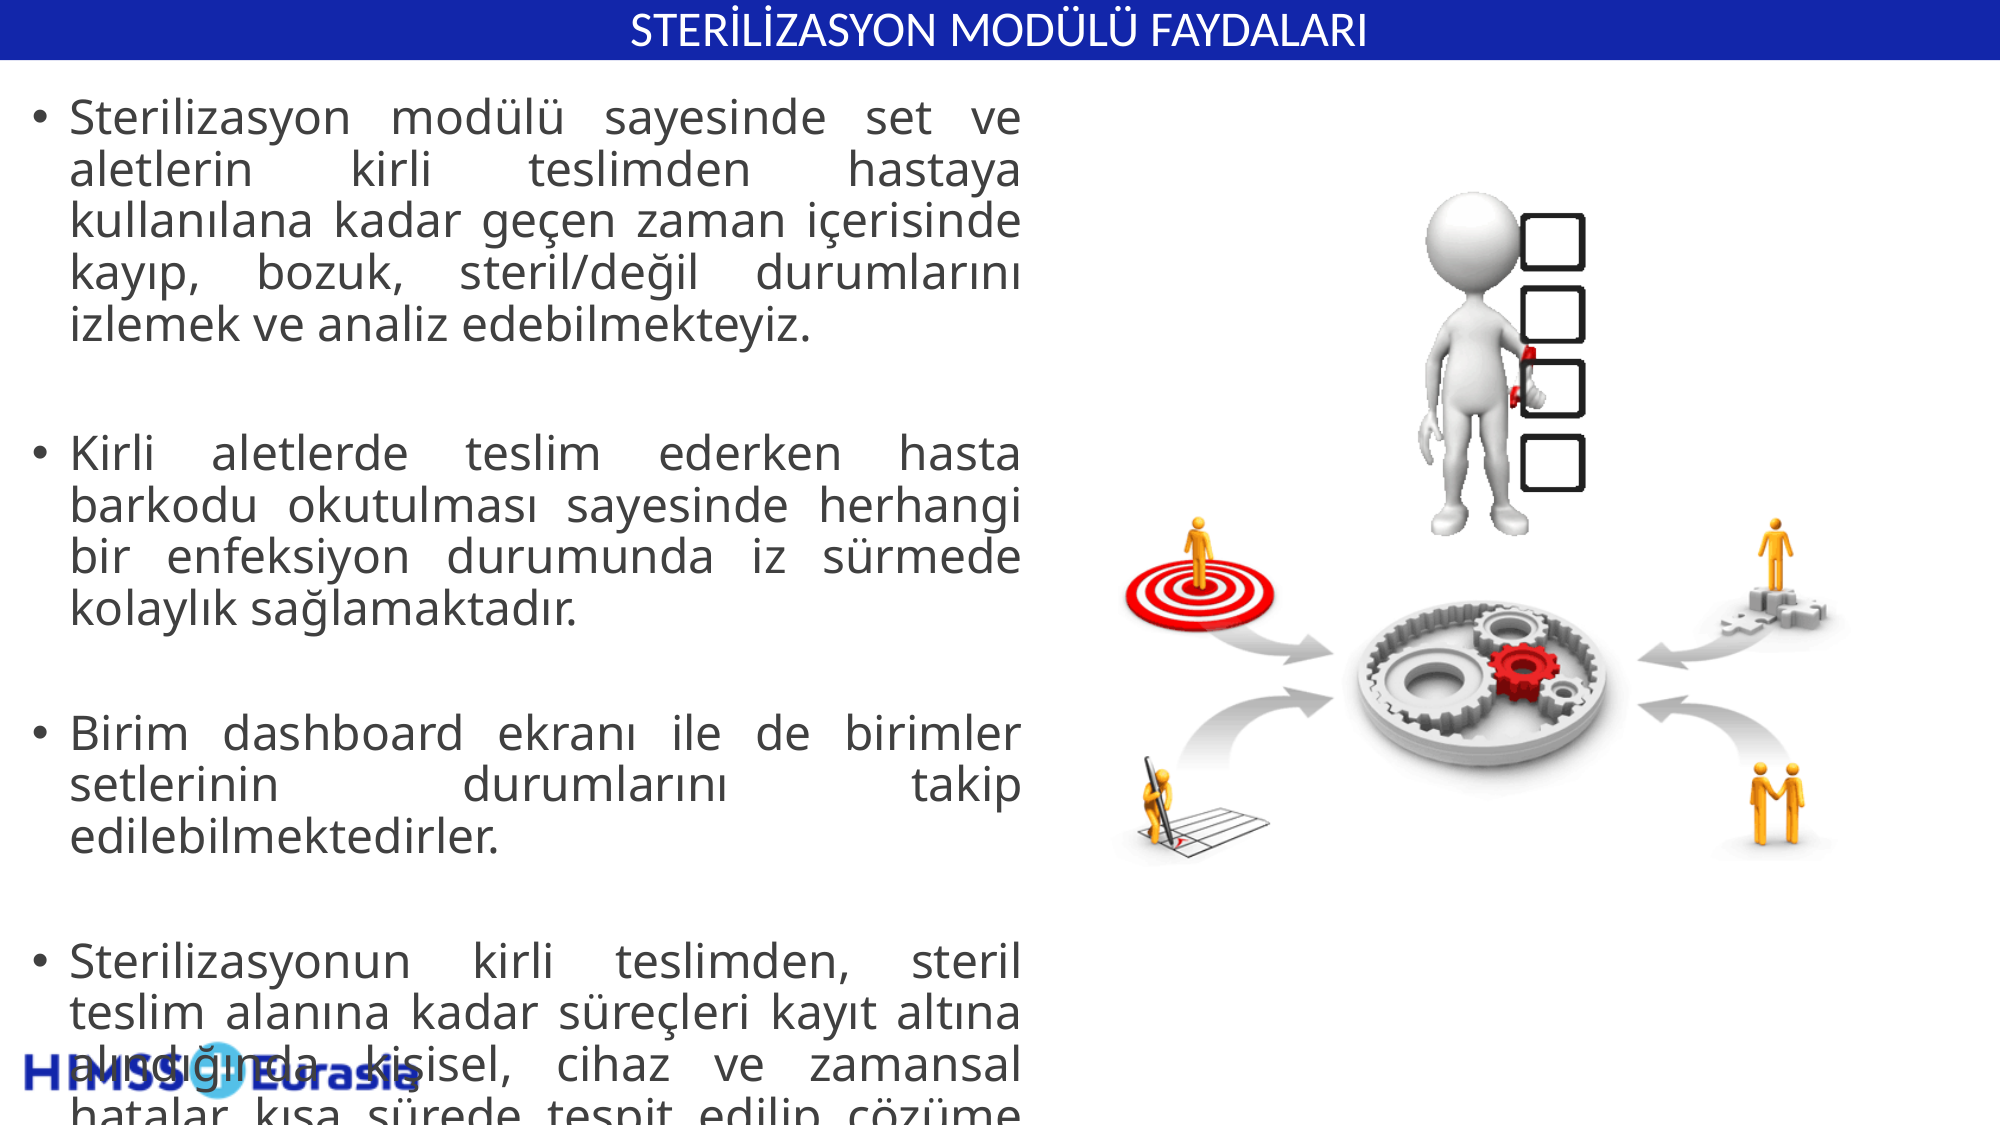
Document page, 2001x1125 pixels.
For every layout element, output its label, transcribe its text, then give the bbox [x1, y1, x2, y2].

text_box STERİLİZASYON MODÜLÜ FAYDALARI [0, 0, 2000, 61]
picture [1066, 185, 1897, 926]
picture [0, 1020, 443, 1125]
text_box Sterilizasyon modülü sayesinde set ve aletlerin kirli teslimden hastaya kullanılana kadar geçen zaman içerisinde kayıp, bozuk, steril/değil durumlarını izlemek ve analiz edebilmekteyiz. Kirli aletlerde teslim ederken hasta barkodu okutulması sayesinde herhangi bir enfeksiyon durumunda iz sürmede kolaylık sağlamaktadır. Birim dashboard ekranı ile de birimler setlerinin durumlarını takip edilebilmektedirler. Sterilizasyonun kirli teslimden, steril teslim alanına kadar süreçleri kayıt altına alındığında kişisel, cihaz ve zamansal hatalar kısa sürede tespit edilip çözüme ulaştırılabilmektedir. [17, 85, 1039, 1016]
